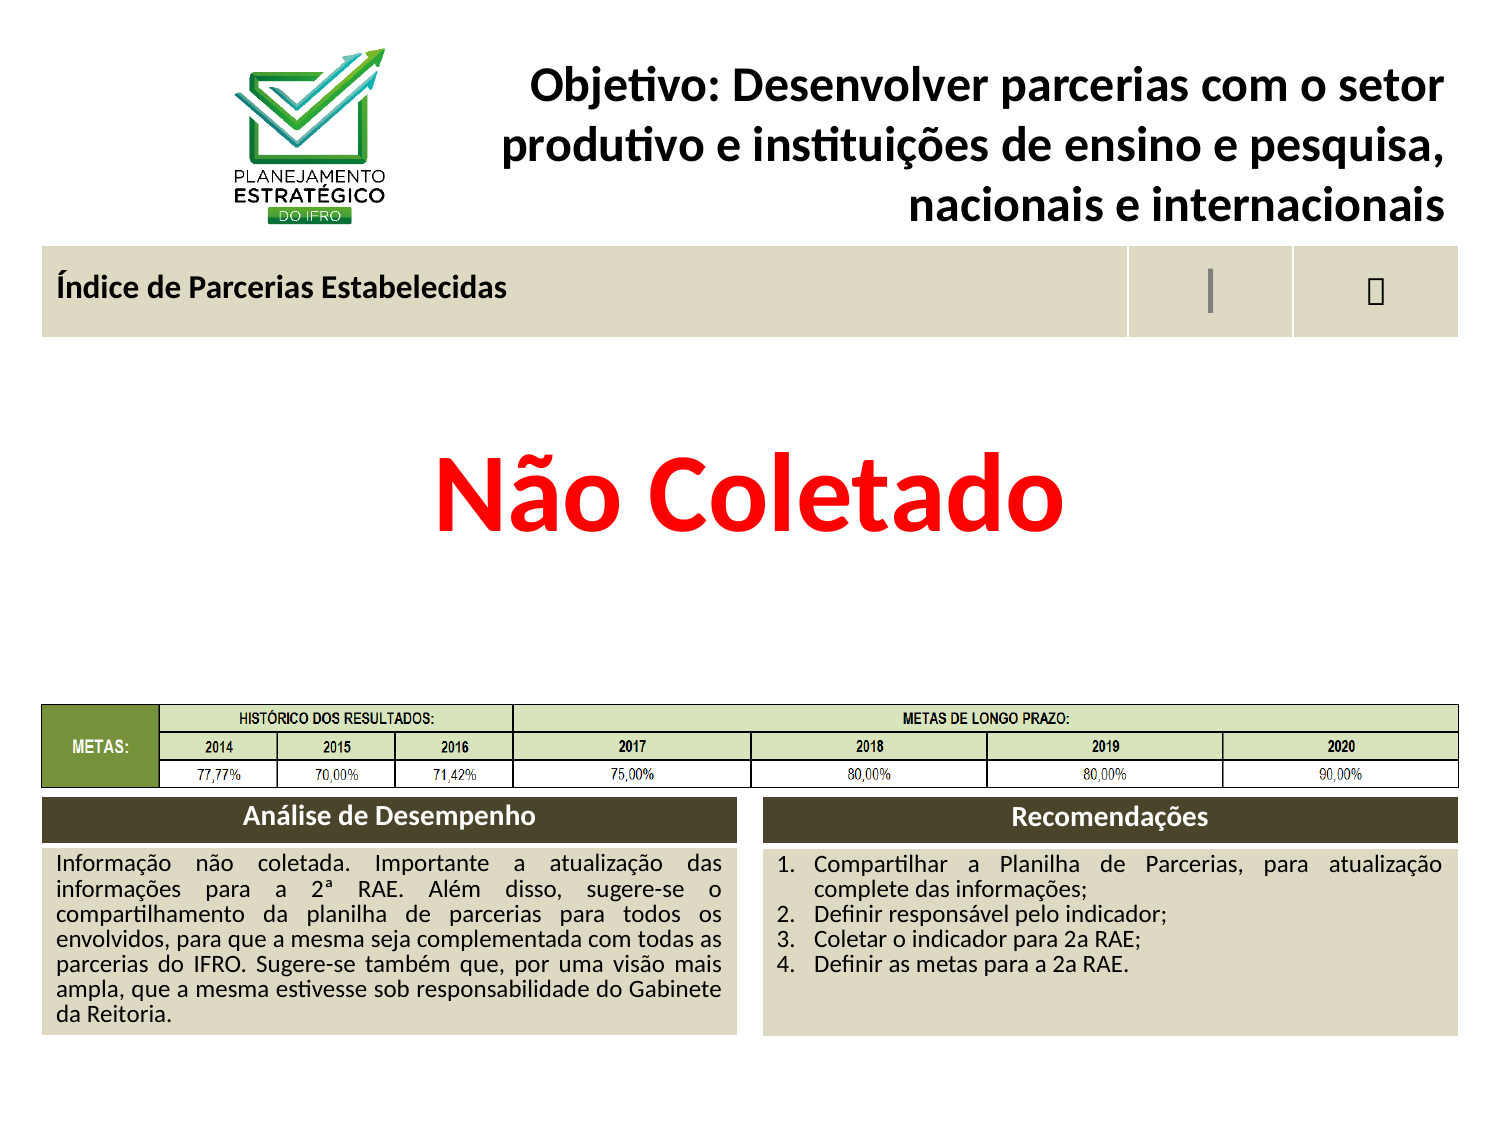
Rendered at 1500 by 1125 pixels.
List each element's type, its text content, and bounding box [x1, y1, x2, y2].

picture [40, 703, 1460, 788]
text_box Objetivo: Desenvolver parcerias com o setor produtivo e instituições de ensino e pesquisa, nacionais e internacionais [383, 43, 1461, 239]
table_header l [1129, 246, 1292, 337]
text_box Não Coletado [418, 410, 1082, 561]
table_cell Compartilhar a Planilha de Parcerias, para atualização complete das informações; Definir responsável pelo indicador; Coletar o indicador para 2a RAE; Definir as metas para a 2a RAE. [763, 849, 1458, 1036]
table_header Recomendações [763, 797, 1458, 843]
table_header Análise de Desempenho [42, 797, 737, 843]
table_cell Informação não coletada. Importante a atualização das informações para a 2ª RAE. Além disso, sugere-se o compartilhamento da planilha de parcerias para todos os envolvidos, para que a mesma seja complementada com todas as parcerias do IFRO. Sugere-se também que, por uma visão mais ampla, que a mesma estivesse sob responsabilidade do Gabinete da Reitoria. [42, 848, 737, 1035]
picture [226, 42, 393, 229]
table_header Índice de Parcerias Estabelecidas [42, 246, 1127, 337]
table_header  [1294, 246, 1458, 337]
